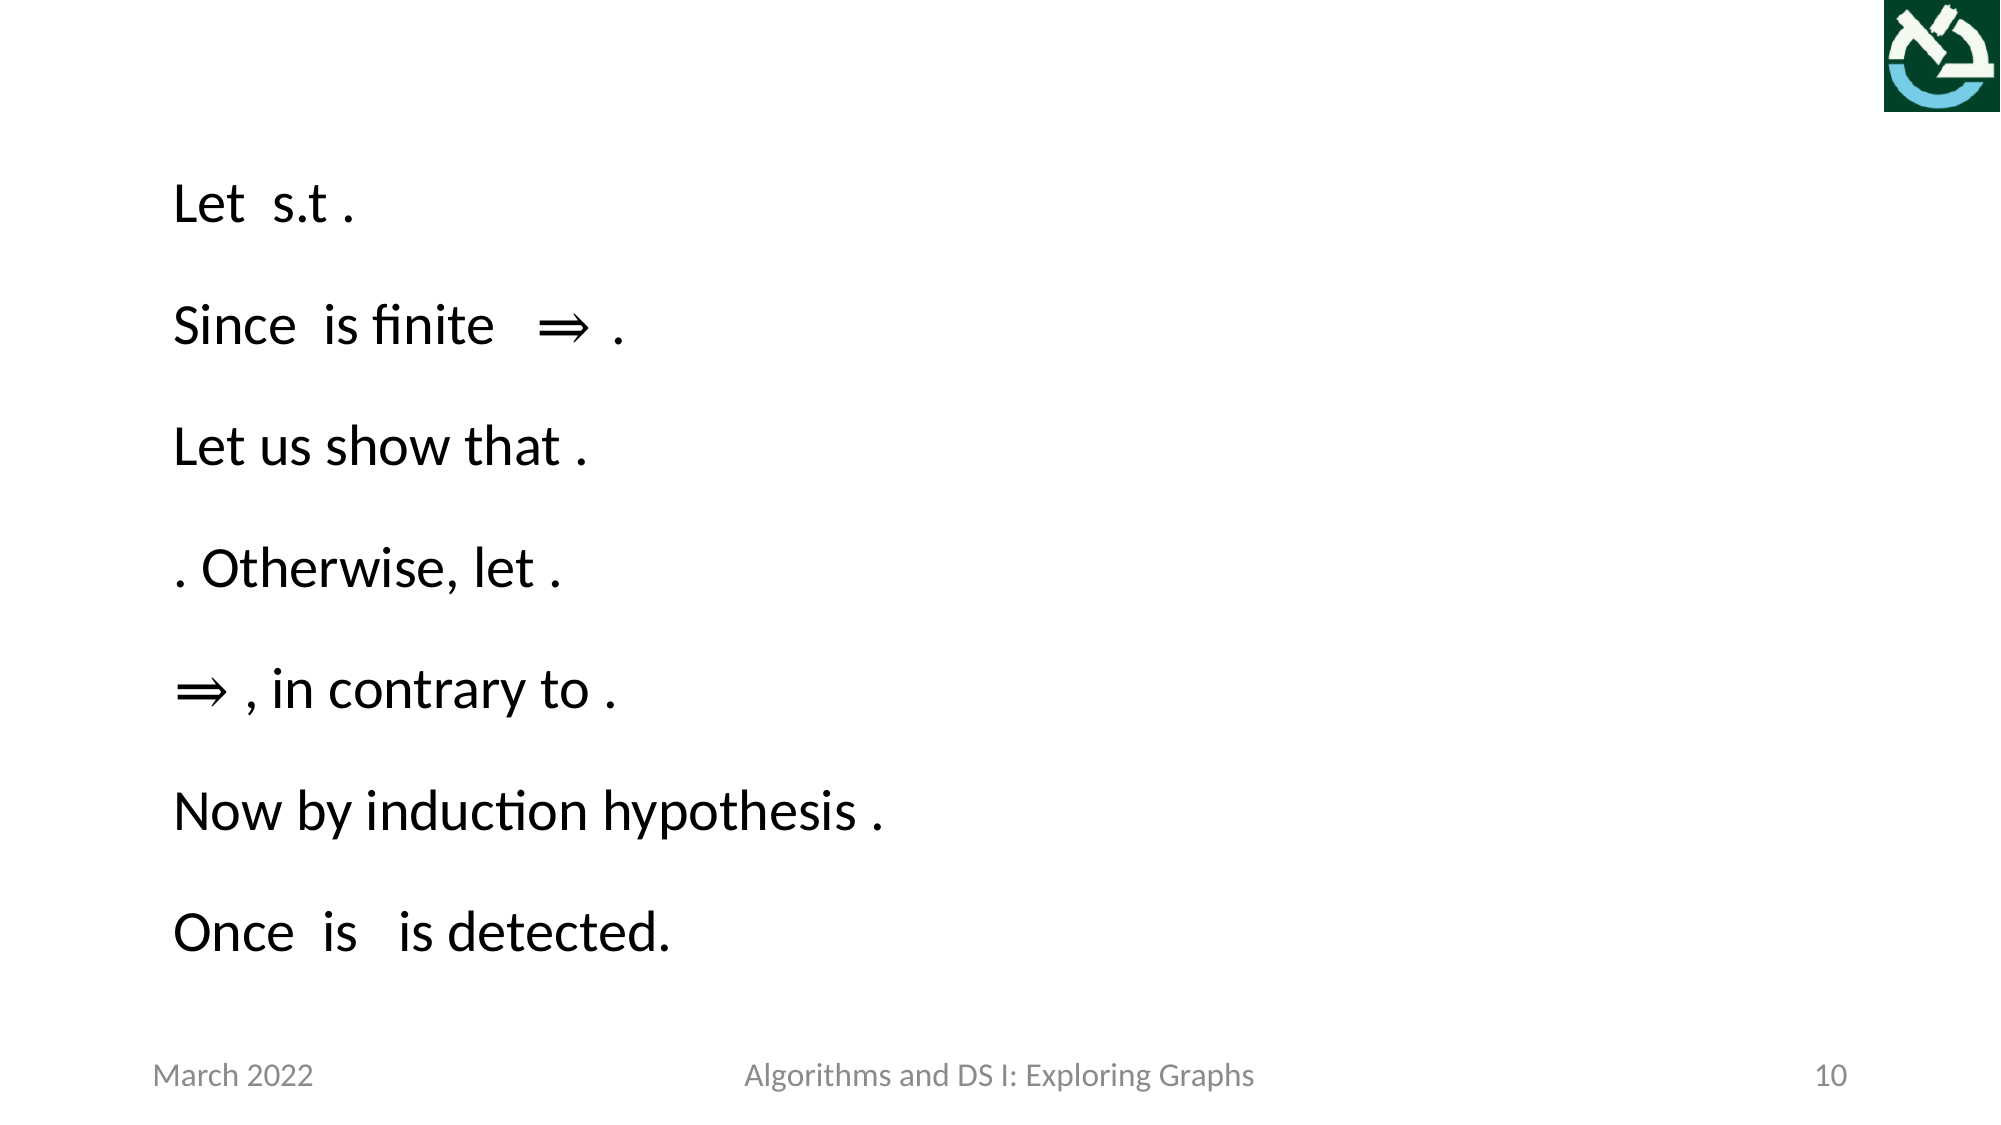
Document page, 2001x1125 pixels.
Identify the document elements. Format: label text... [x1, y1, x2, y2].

picture [1884, 0, 2000, 112]
footer Algorithms and DS I: Exploring Graphs [662, 1042, 1338, 1103]
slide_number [137, 1042, 588, 1103]
slide_number 10 [1412, 1042, 1863, 1103]
